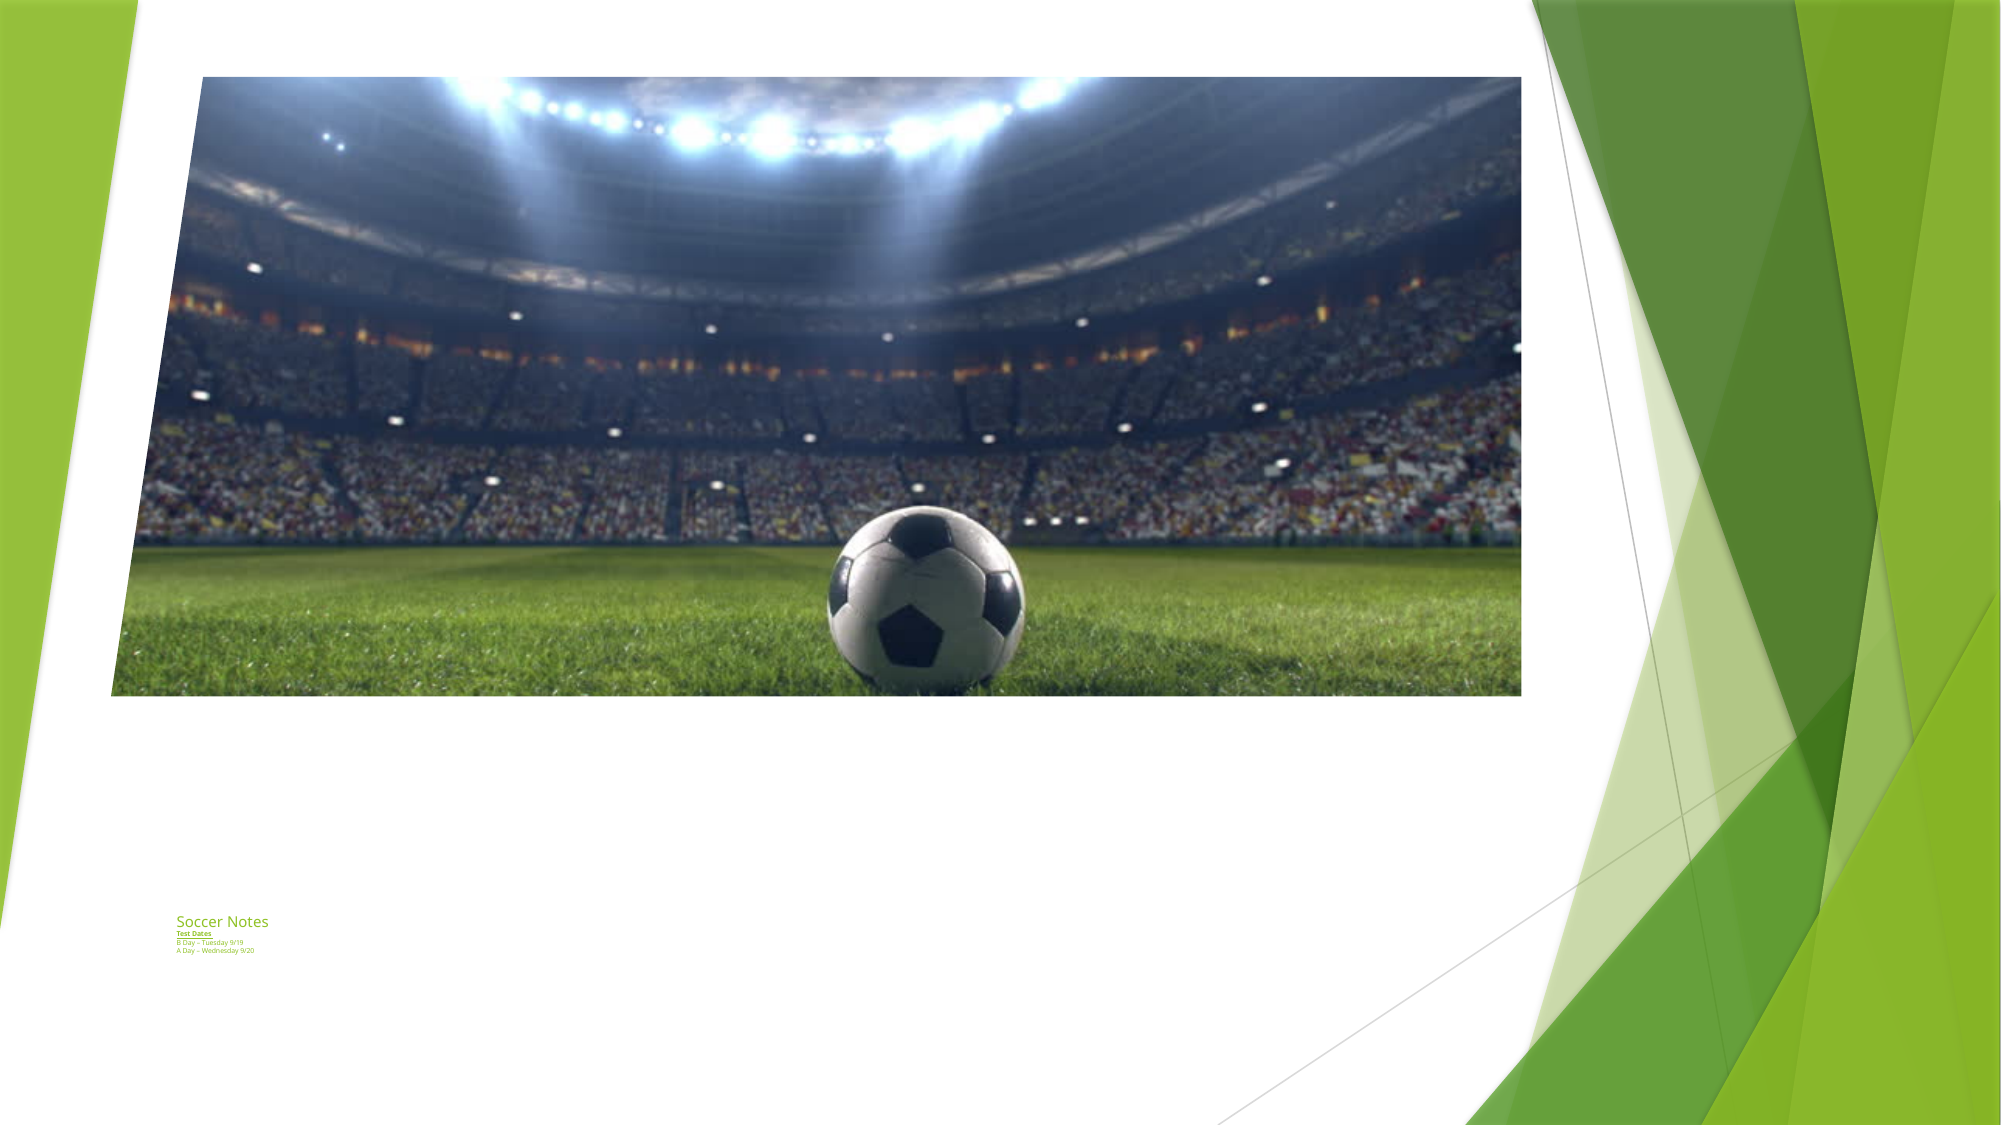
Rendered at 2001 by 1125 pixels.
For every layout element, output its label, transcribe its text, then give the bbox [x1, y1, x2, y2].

picture [110, 76, 1522, 697]
title Soccer Notes Test Dates B Day – Tuesday 9/19 A Day – Wednesday 9/20 [161, 704, 1522, 963]
